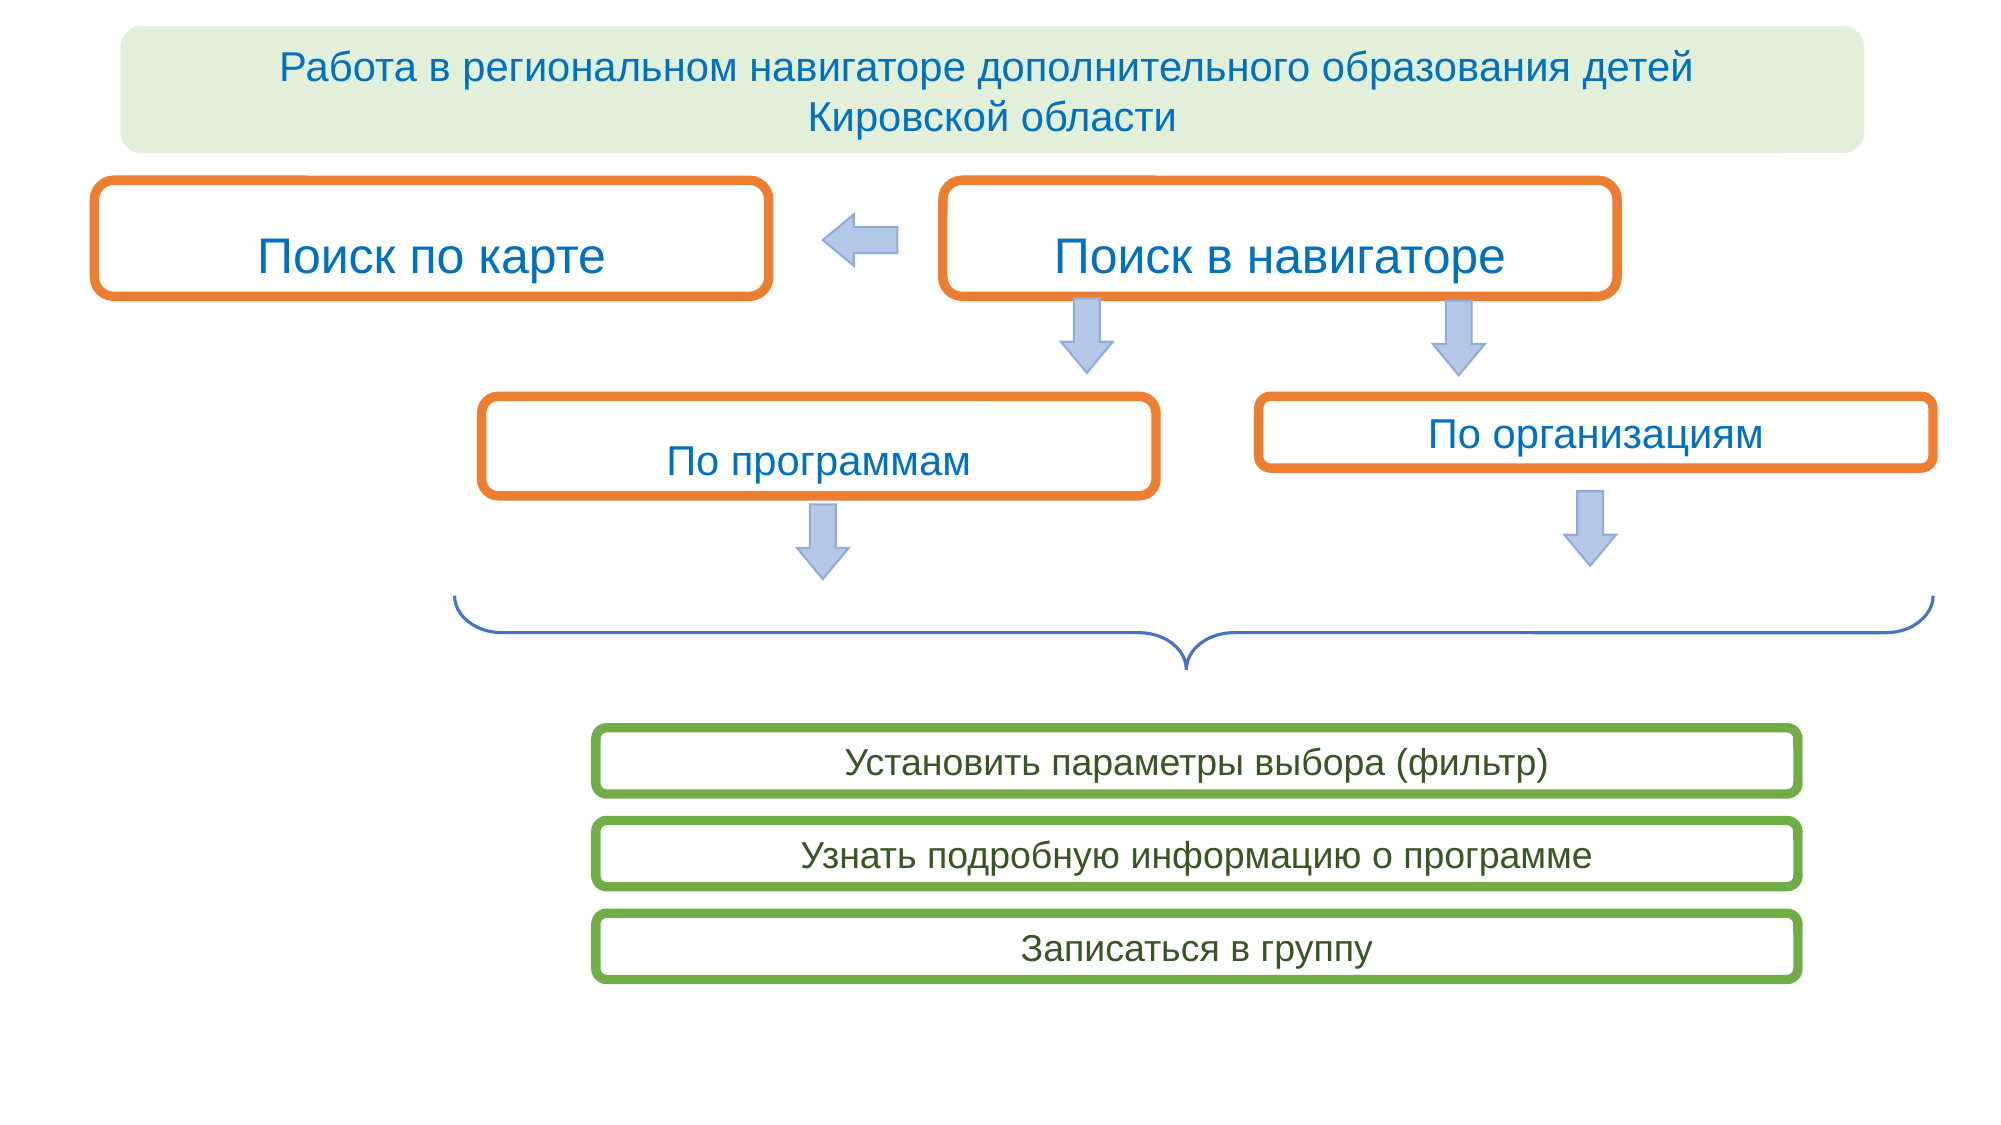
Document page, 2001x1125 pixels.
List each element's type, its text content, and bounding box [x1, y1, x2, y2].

text_box [1562, 490, 1619, 568]
text_box [1058, 297, 1115, 375]
text_box По программам [480, 395, 1158, 497]
text_box [794, 503, 851, 581]
text_box [821, 212, 899, 269]
text_box Установить параметры выбора (фильтр) [594, 726, 1800, 796]
text_box Записаться в группу [594, 912, 1800, 981]
text_box [452, 595, 1935, 670]
text_box Узнать подробную информацию о программе [594, 819, 1800, 888]
text_box Поиск в навигаторе [941, 179, 1619, 298]
text_box [1430, 299, 1487, 377]
text_box Работа в региональном навигаторе дополнительного образования детей Кировской области [120, 26, 1865, 154]
text_box Поиск по карте [93, 179, 770, 298]
text_box По организациям [1257, 395, 1935, 470]
